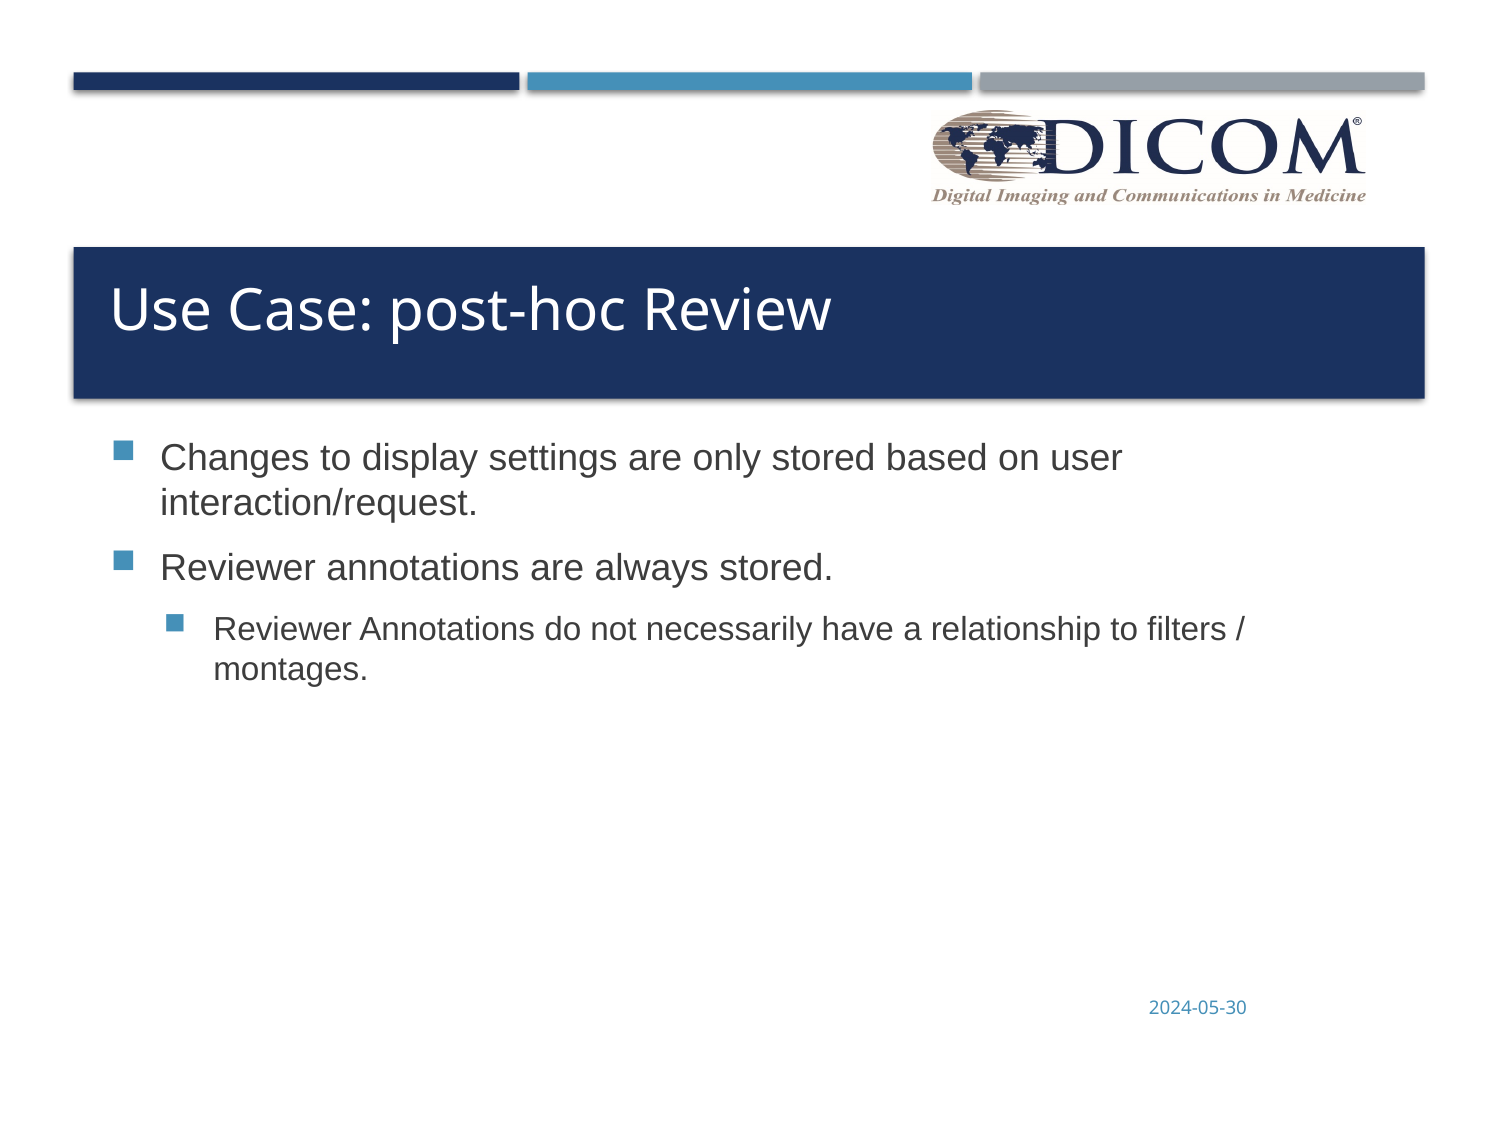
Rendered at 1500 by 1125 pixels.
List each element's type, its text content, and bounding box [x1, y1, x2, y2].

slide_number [911, 977, 1262, 1037]
title Use Case: post-hoc Review [94, 213, 1406, 350]
picture [931, 110, 1366, 205]
list Changes to display settings are only stored based on user interaction/request. Reviewer annotations are always stored. Reviewer Annotations do not necessarily have a relationship to filters / montages. [95, 425, 1406, 961]
